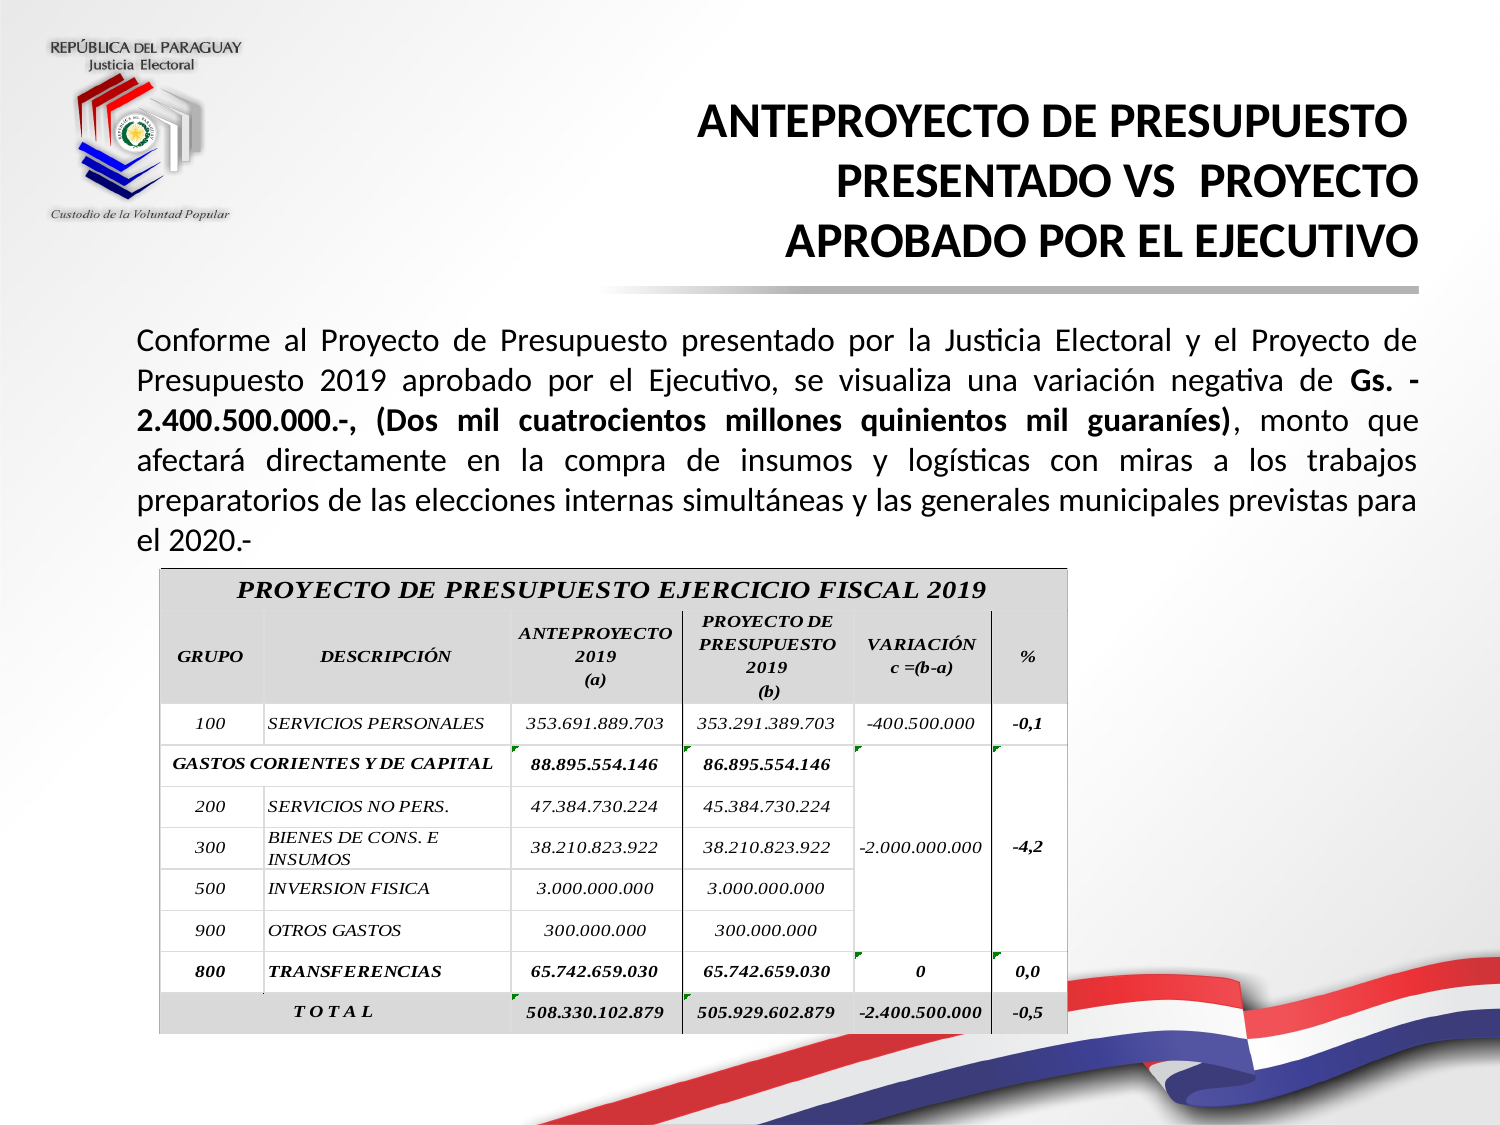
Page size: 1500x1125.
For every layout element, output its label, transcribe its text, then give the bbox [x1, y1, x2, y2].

text_box Conforme al Proyecto de Presupuesto presentado por la Justicia Electoral y el Proyecto de Presupuesto 2019 aprobado por el Ejecutivo, se visualiza una variación negativa de Gs. -2.400.500.000.-, (Dos mil cuatrocientos millones quinientos mil guaraníes), monto que afectará directamente en la compra de insumos y logísticas con miras a los trabajos preparatorios de las elecciones internas simultáneas y las generales municipales previstas para el 2020.- [121, 310, 1435, 566]
text_box ANTEPROYECTO DE PRESUPUESTO PRESENTADO VS PROYECTO APROBADO POR EL EJECUTIVO [52, 80, 1435, 275]
picture [0, 0, 1500, 1125]
